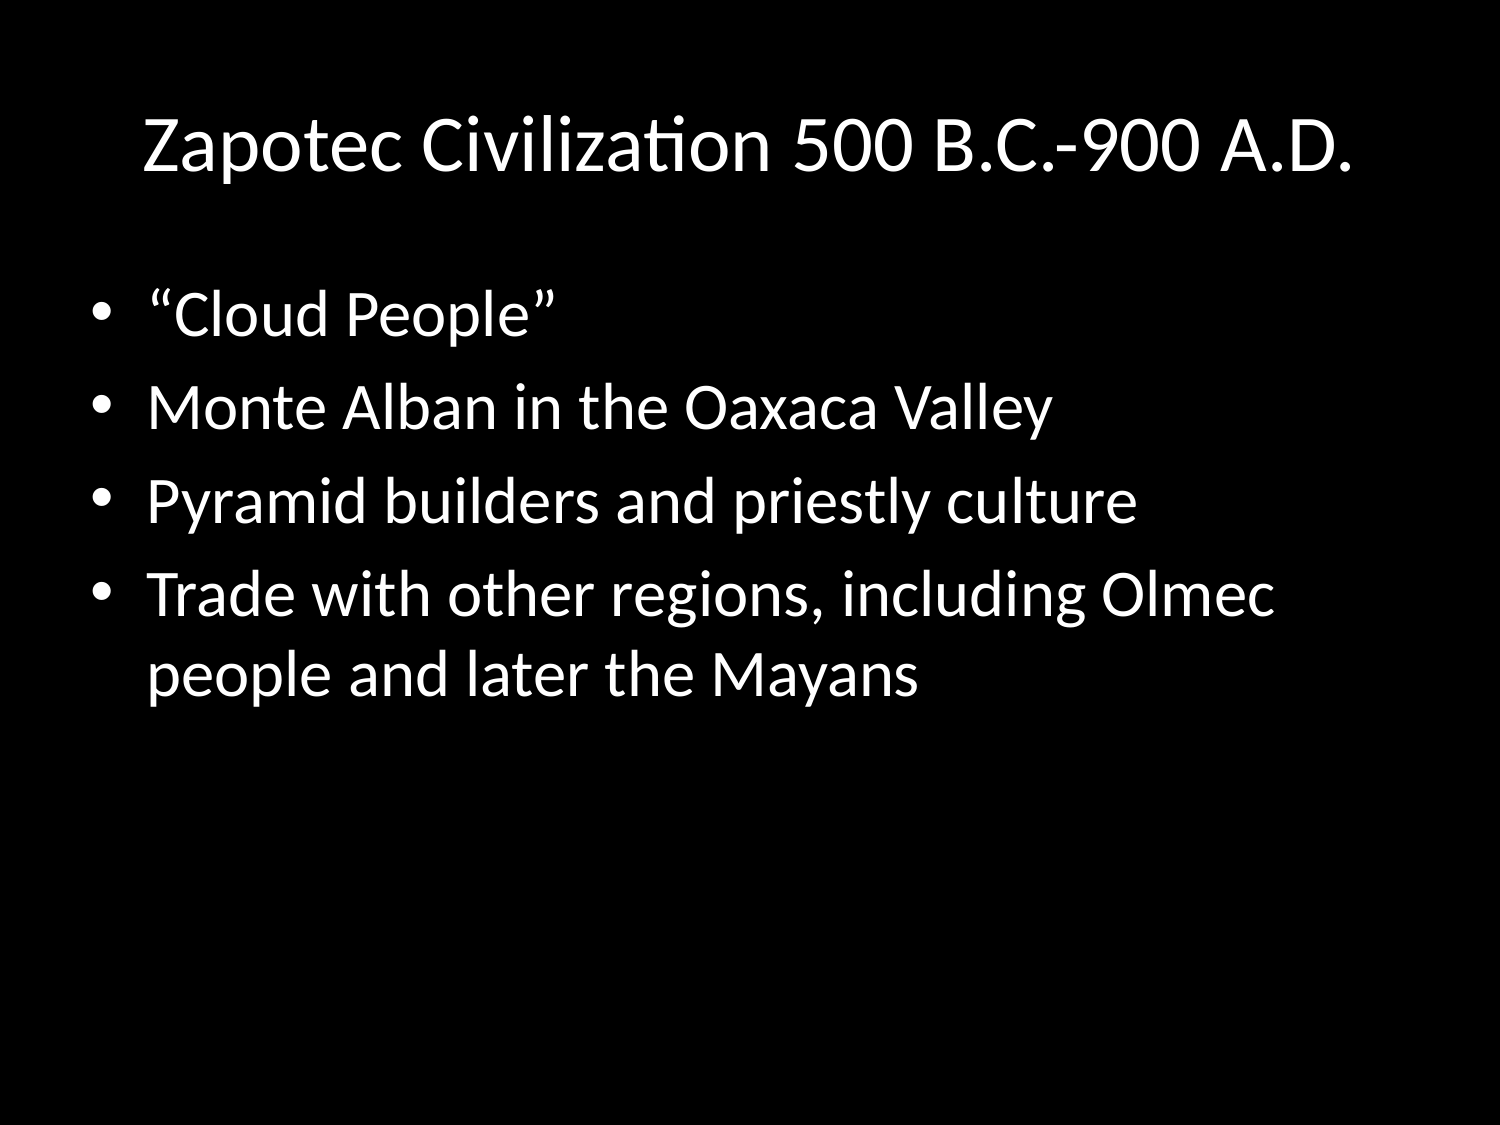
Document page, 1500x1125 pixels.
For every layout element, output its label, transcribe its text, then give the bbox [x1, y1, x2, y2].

title Zapotec Civilization 500 B.C.-900 A.D. [75, 45, 1425, 233]
list “Cloud People” Monte Alban in the Oaxaca Valley Pyramid builders and priestly culture Trade with other regions, including Olmec people and later the Mayans [75, 262, 1425, 1005]
